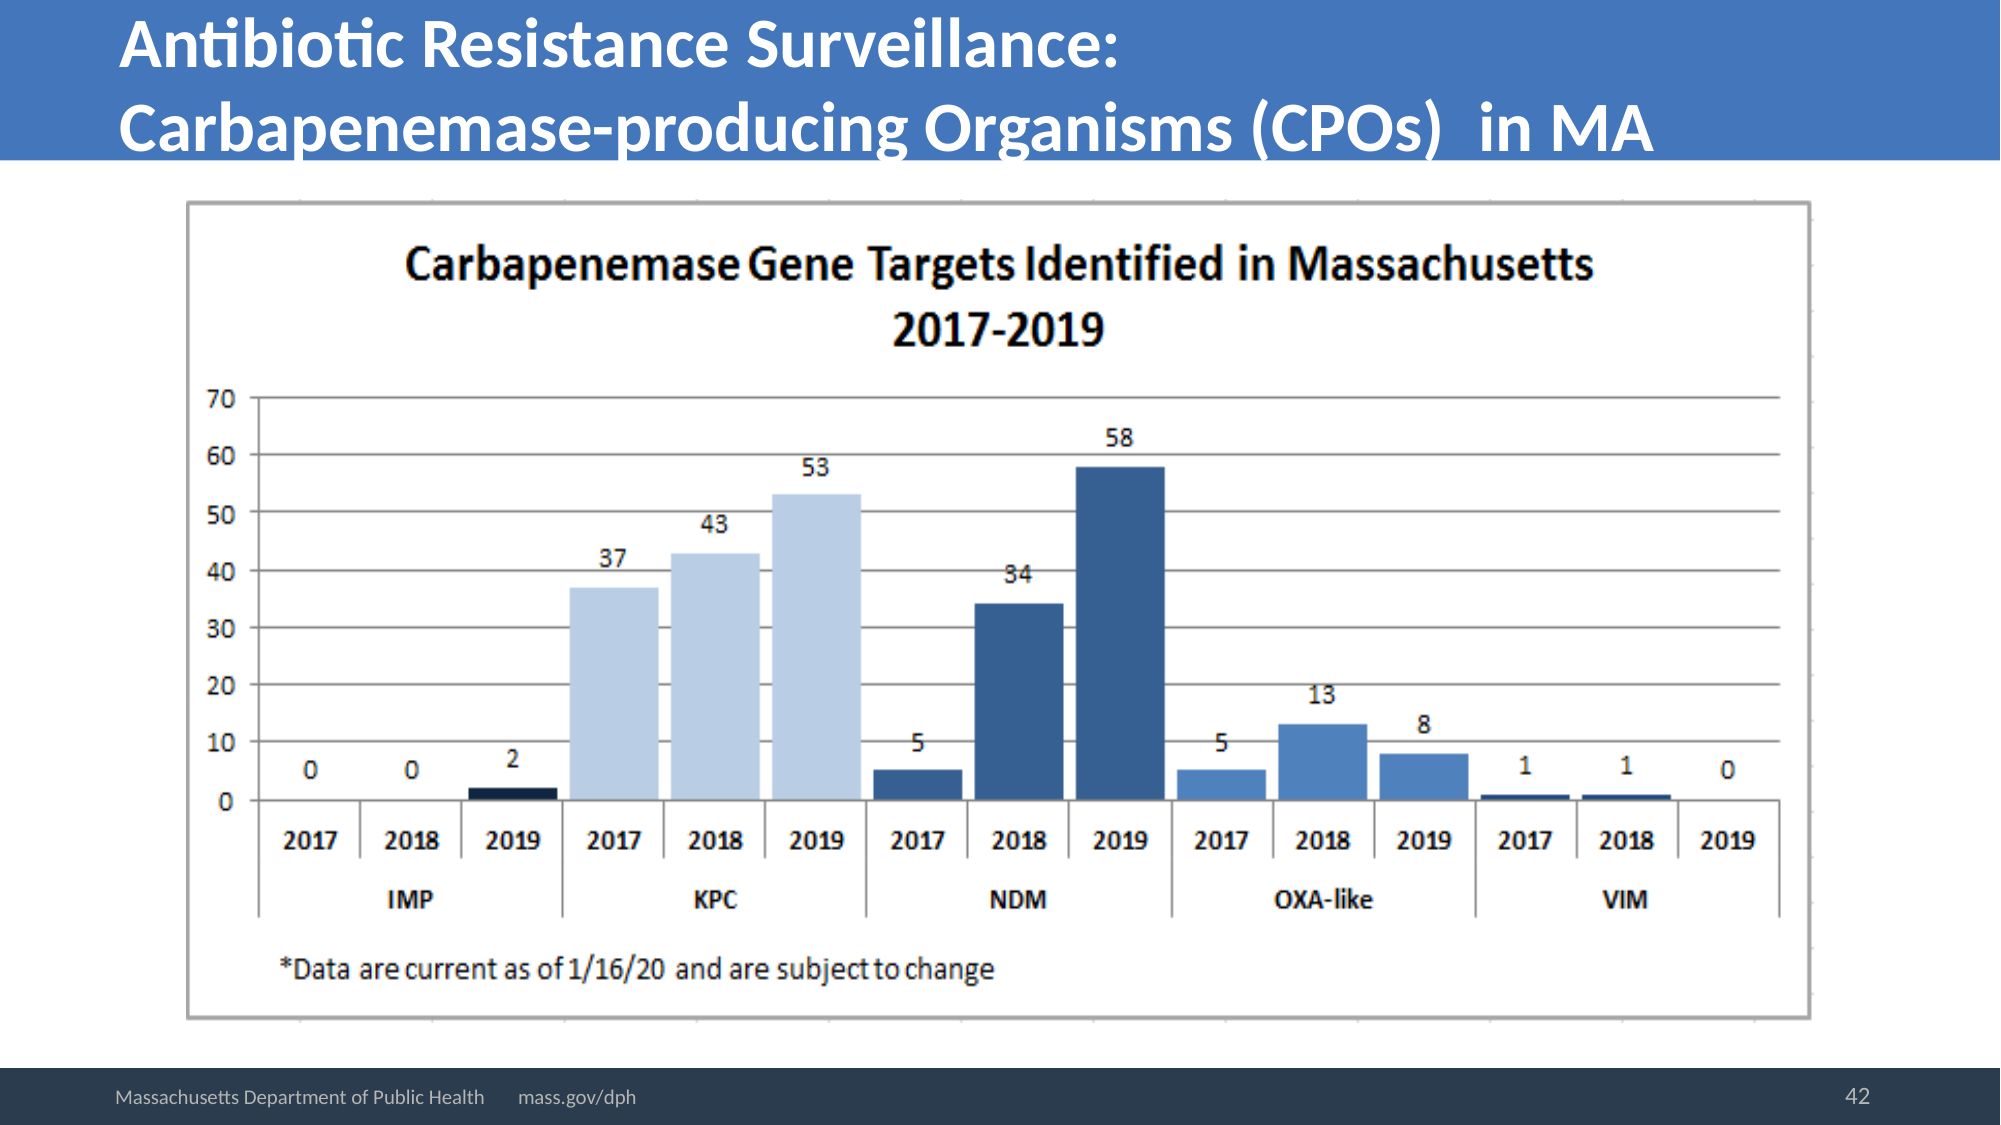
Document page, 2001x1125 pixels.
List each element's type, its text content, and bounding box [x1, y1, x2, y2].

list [185, 199, 1815, 1023]
footer Massachusetts Department of Public Health mass.gov/dph [100, 1068, 727, 1124]
slide_number 42 [1436, 1065, 1886, 1125]
text_box Antibiotic Resistance Surveillance: Carbapenemase-producing Organisms (CPOs) in MA [100, 23, 1962, 140]
